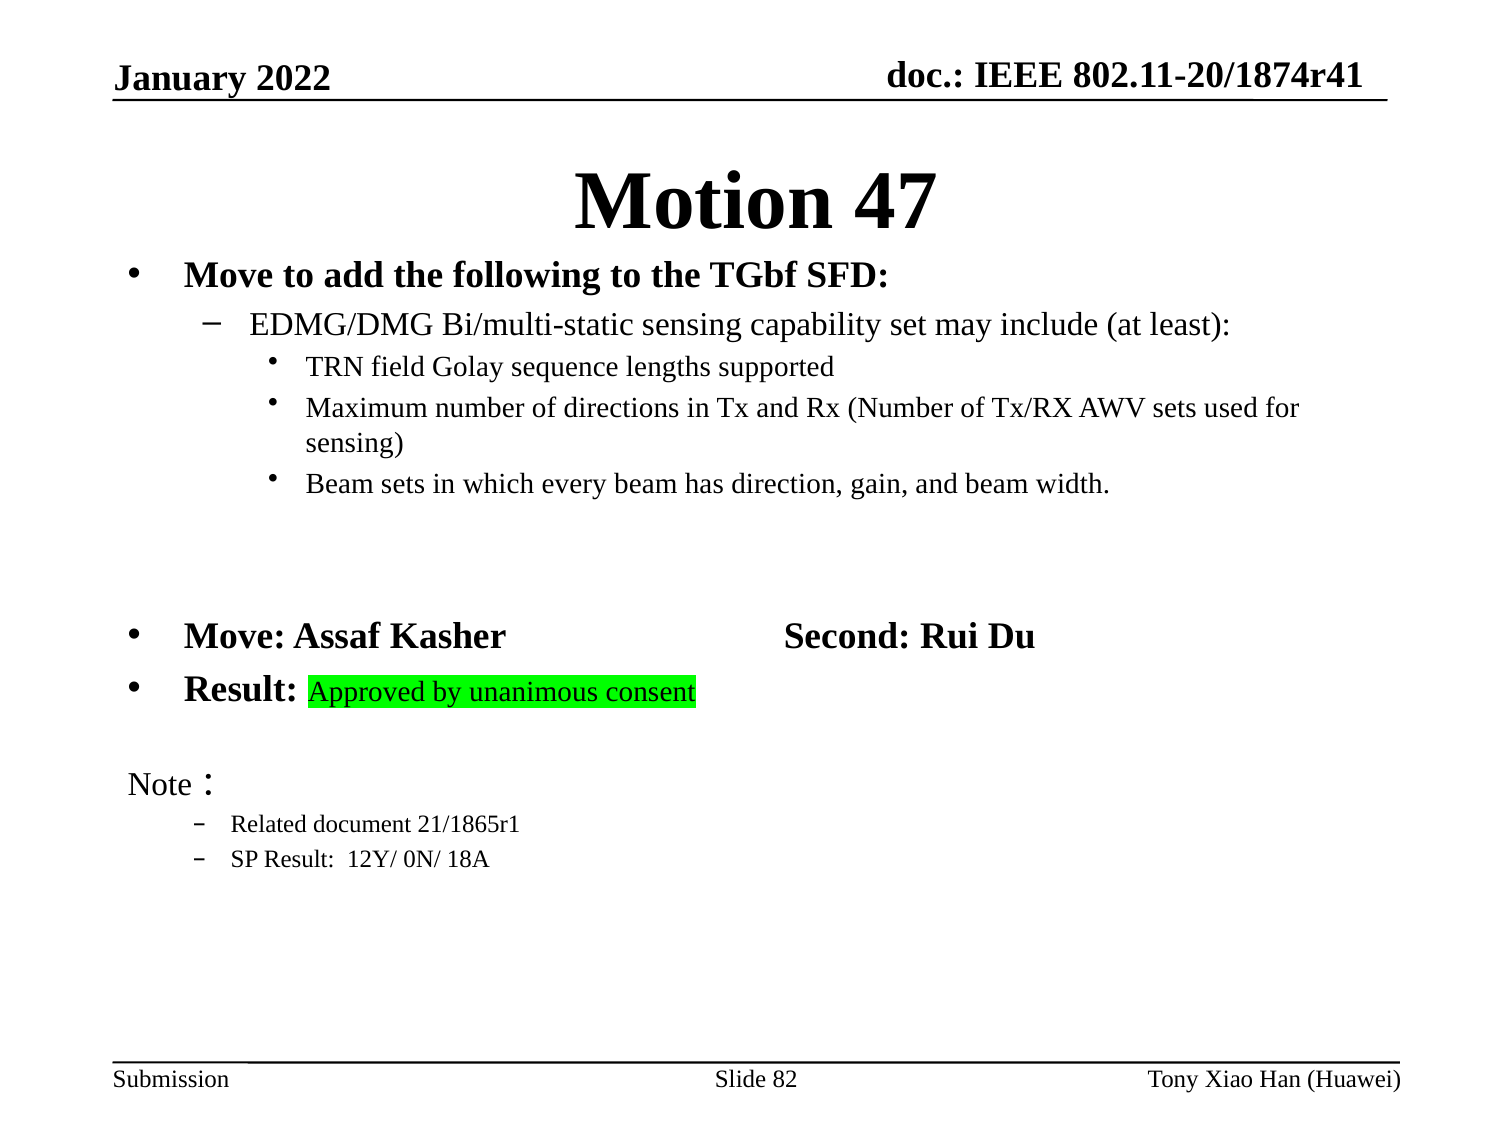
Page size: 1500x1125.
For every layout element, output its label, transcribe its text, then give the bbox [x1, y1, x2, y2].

text_box Motion 47 [118, 137, 1394, 275]
text_box Move to add the following to the TGbf SFD: EDMG/DMG Bi/multi-static sensing capability set may include (at least): TRN field Golay sequence lengths supported Maximum number of directions in Tx and Rx (Number of Tx/RX AWV sets used for sensing) Beam sets in which every beam has direction, gain, and beam width. Move: Assaf Kasher Second: Rui Du Result: Approved by unanimous consent Note： Related document 21/1865r1 SP Result: 12Y/ 0N/ 18A [112, 212, 1388, 900]
slide_number Slide 82 [712, 1061, 800, 1093]
footer Tony Xiao Han (Huawei) [999, 1061, 1402, 1093]
